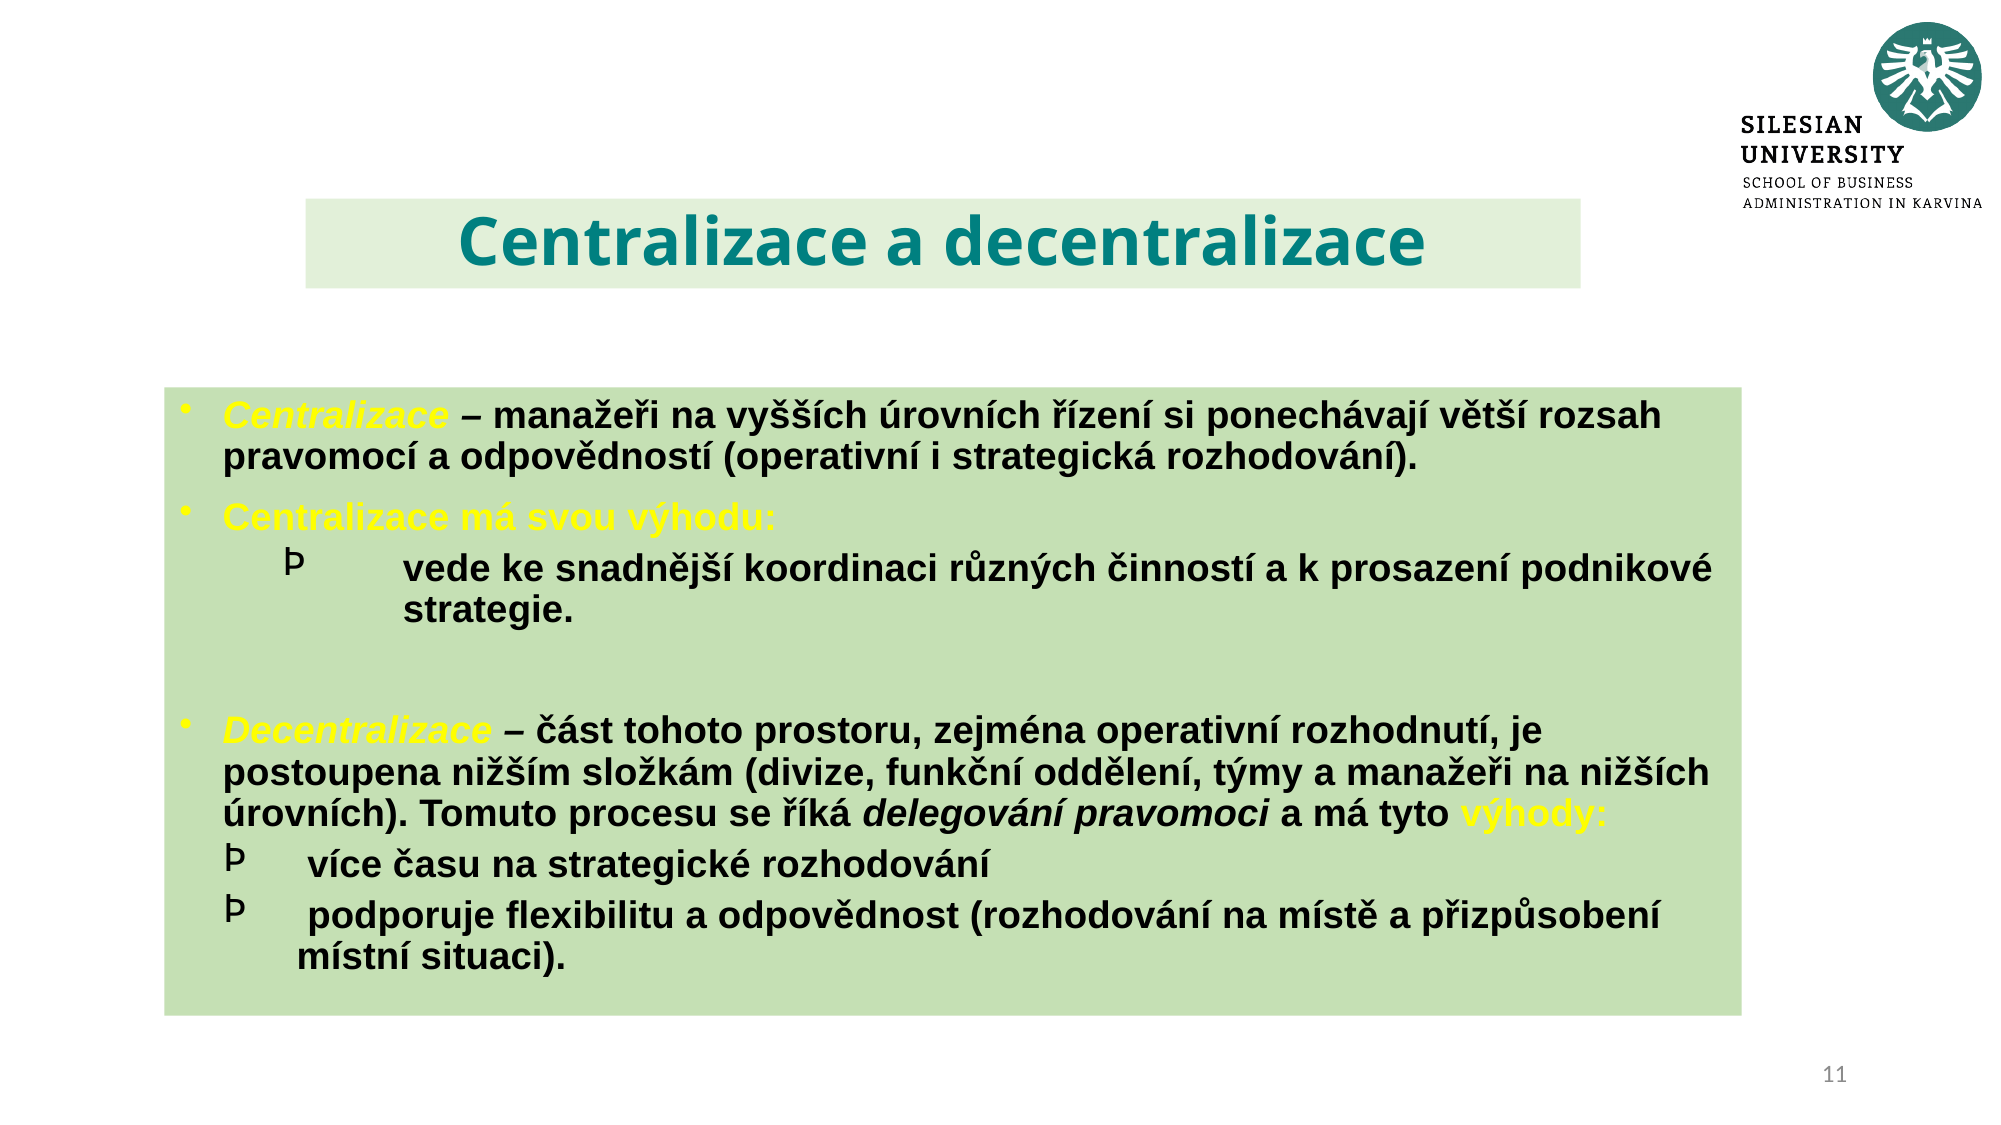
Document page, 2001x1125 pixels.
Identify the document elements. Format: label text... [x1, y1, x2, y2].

list Centralizace – manažeři na vyšších úrovních řízení si ponechávají větší rozsah pravomocí a odpovědností (operativní i strategická rozhodování). Centralizace má svou výhodu: vede ke snadnější koordinaci různých činností a k prosazení podnikové strategie. Decentralizace – část tohoto prostoru, zejména operativní rozhodnutí, je postoupena nižším složkám (divize, funkční oddělení, týmy a manažeři na nižších úrovních). Tomuto procesu se říká delegování pravomoci a má tyto výhody: více času na strategické rozhodování podporuje flexibilitu a odpovědnost (rozhodování na místě a přizpůsobení místní situaci). [164, 387, 1742, 1016]
slide_number 11 [1412, 1042, 1863, 1103]
picture [1741, 22, 1982, 208]
title Centralizace a decentralizace [305, 198, 1581, 289]
